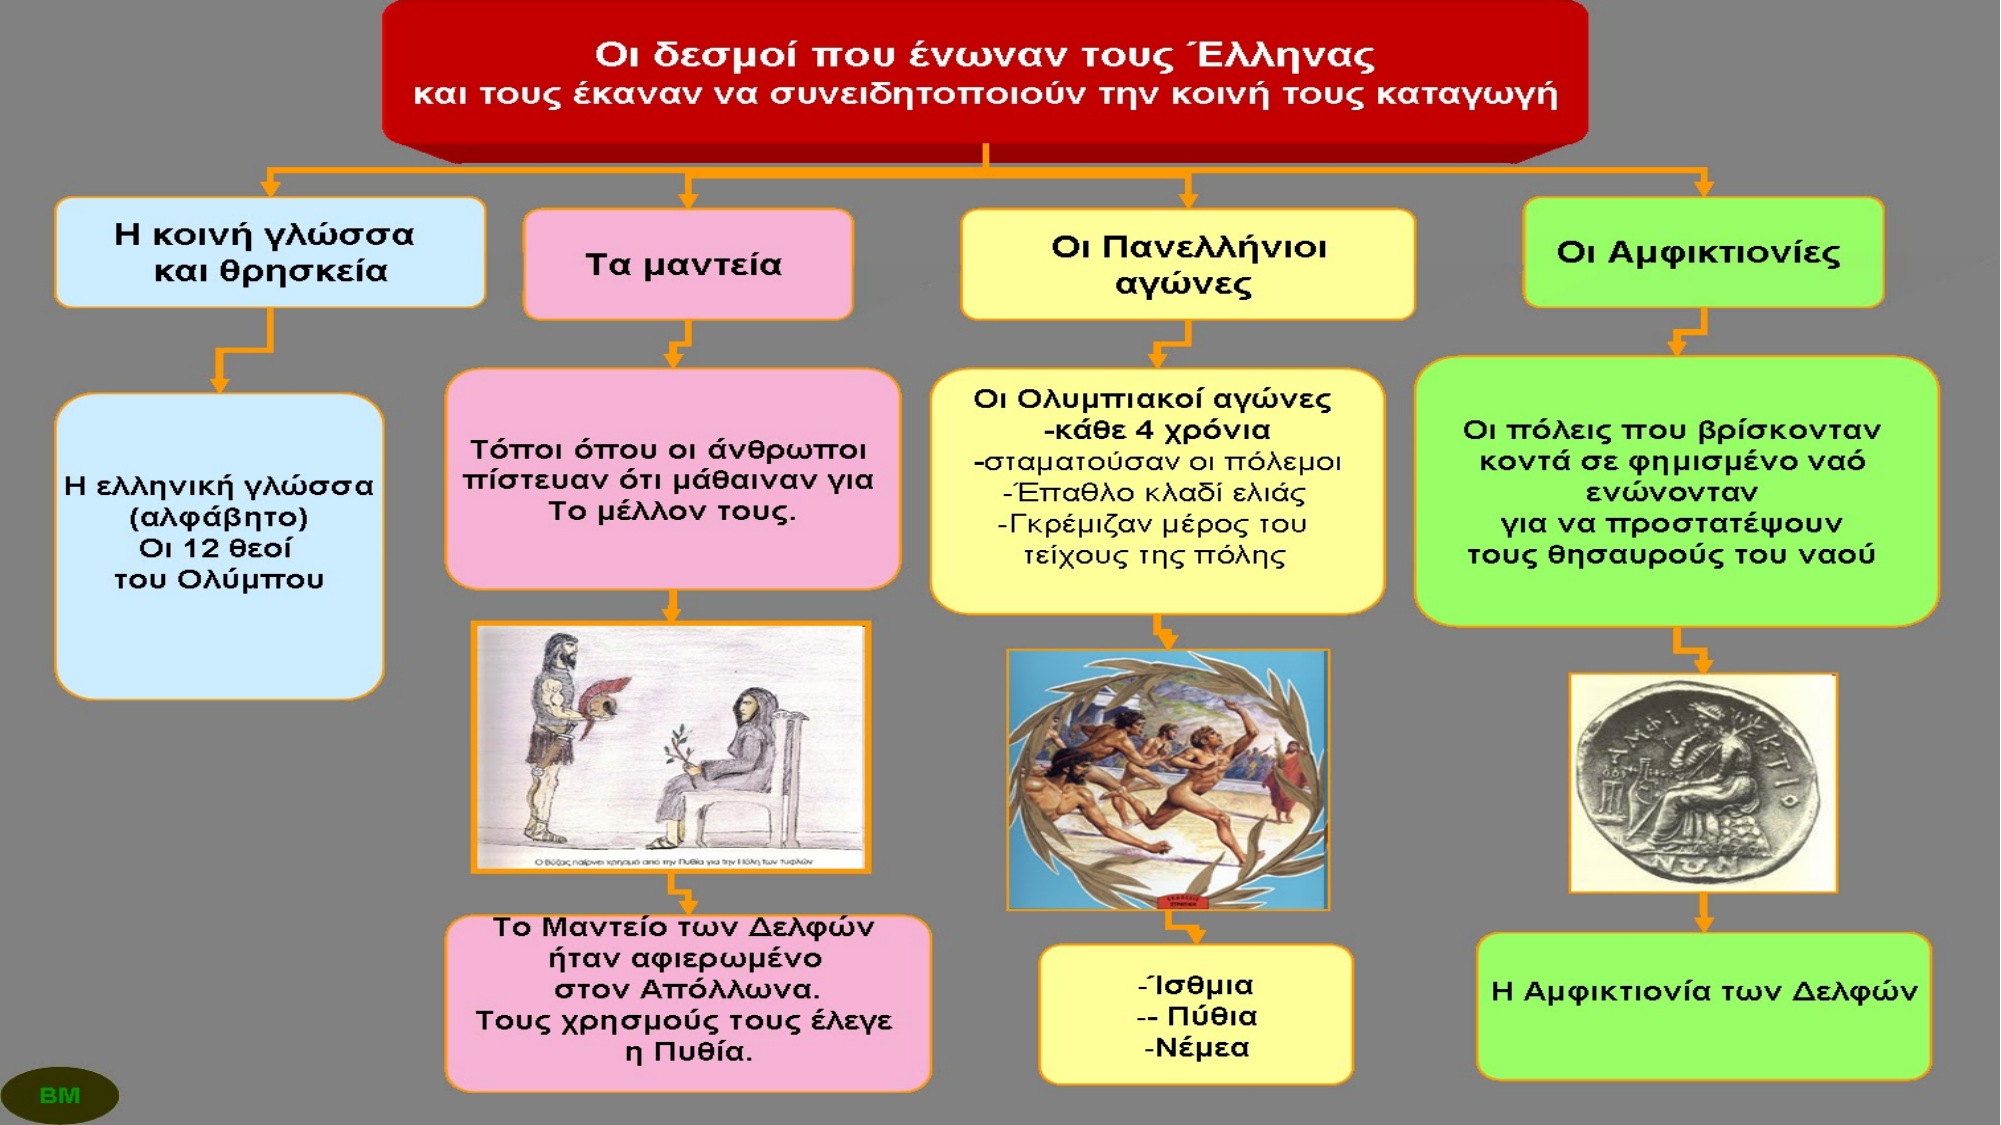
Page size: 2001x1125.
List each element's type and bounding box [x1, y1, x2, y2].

list [0, 0, 2000, 1125]
